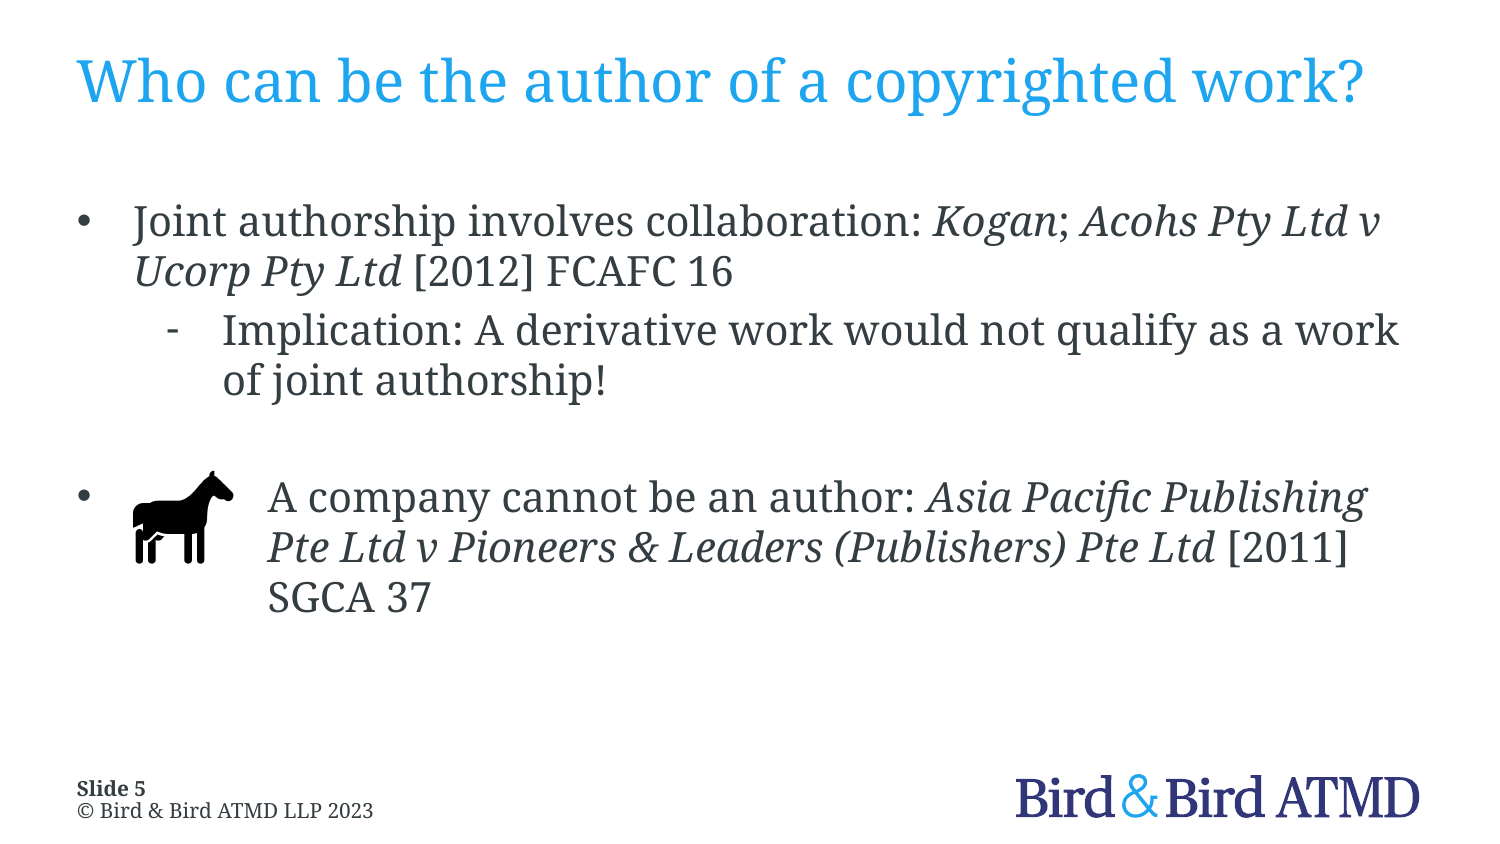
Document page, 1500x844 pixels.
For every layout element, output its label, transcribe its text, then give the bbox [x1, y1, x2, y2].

list Joint authorship involves collaboration: Kogan; Acohs Pty Ltd v Ucorp Pty Ltd [2012] FCAFC 16 Implication: A derivative work would not qualify as a work of joint authorship! A company cannot be an author: Asia Pacific Publishing Pte Ltd v Pioneers & Leaders (Publishers) Pte Ltd [2011] SGCA 37 [76, 194, 1424, 752]
slide_number Slide 5 [76, 775, 254, 798]
footer © Bird & Bird ATMD LLP 2023 [76, 797, 1022, 820]
picture [123, 456, 243, 576]
title Who can be the author of a copyrighted work? [76, 44, 1424, 110]
